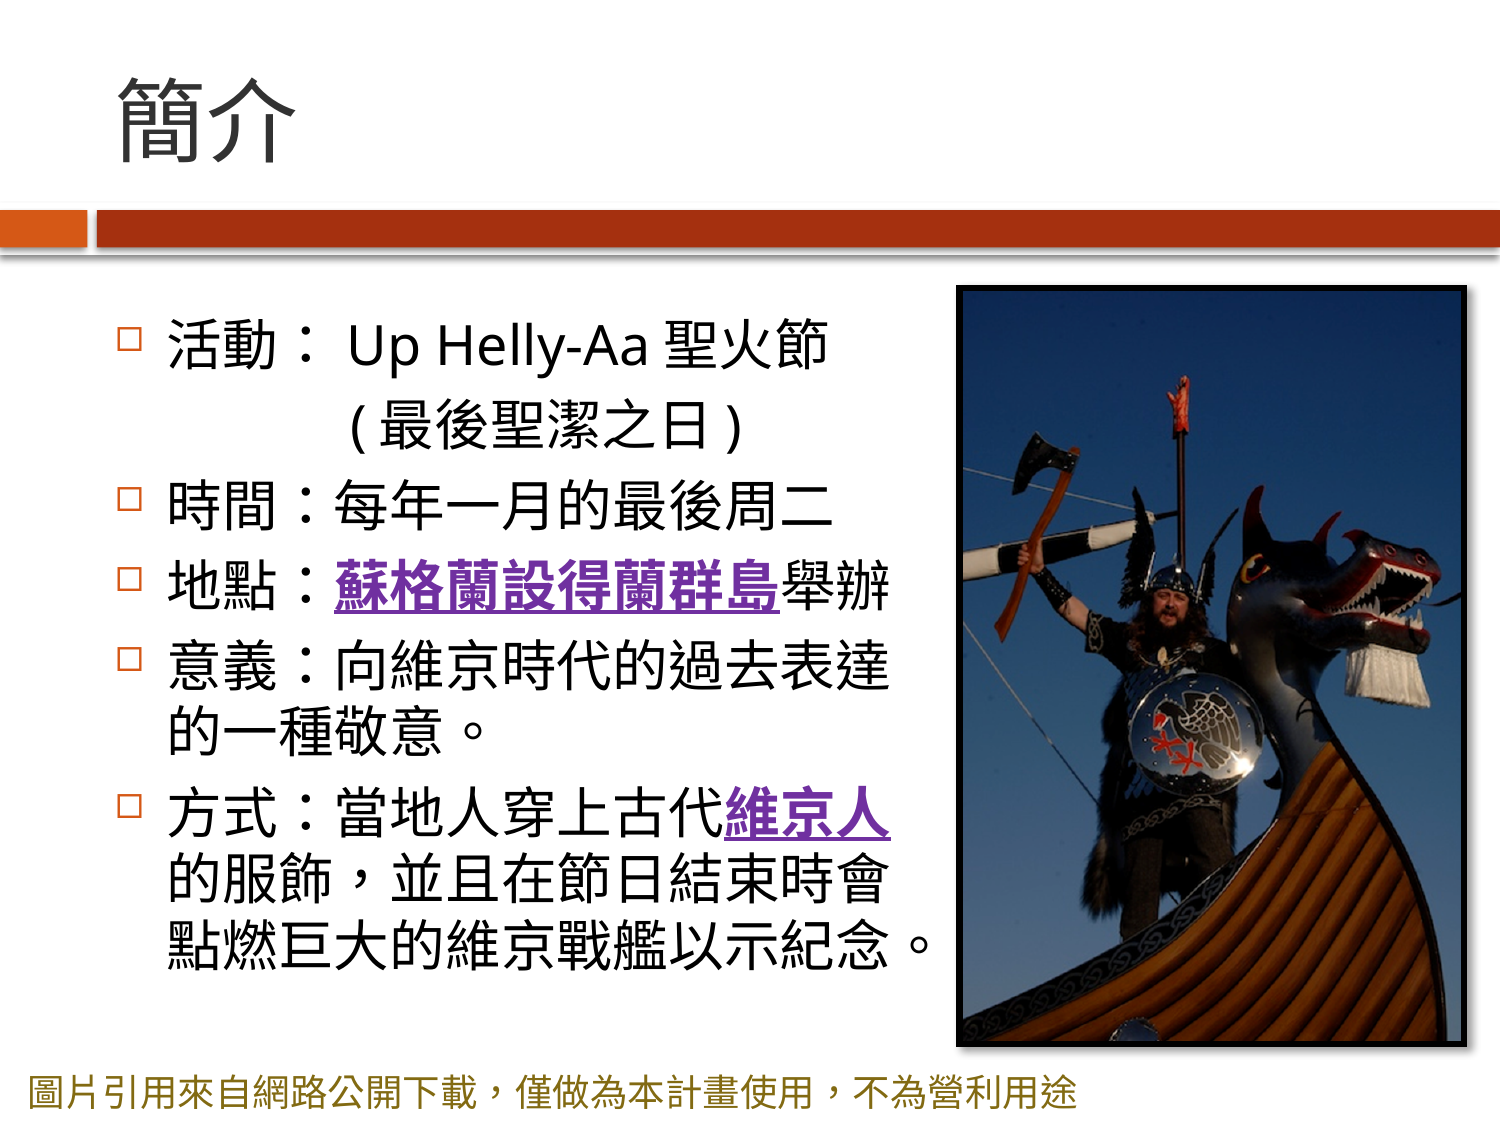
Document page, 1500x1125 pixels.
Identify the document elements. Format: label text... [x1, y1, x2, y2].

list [962, 290, 1462, 1041]
list 活動：Up Helly-Aa聖火節 (最後聖潔之日) 時間：每年一月的最後周二 地點：蘇格蘭設得蘭群島舉辦 意義：向維京時代的過去表達的一種敬意。 方式：當地人穿上古代維京人的服飾，並且在節日結束時會點燃巨大的維京戰艦以示紀念。 [99, 302, 916, 1071]
title 簡介 [99, 37, 1438, 200]
